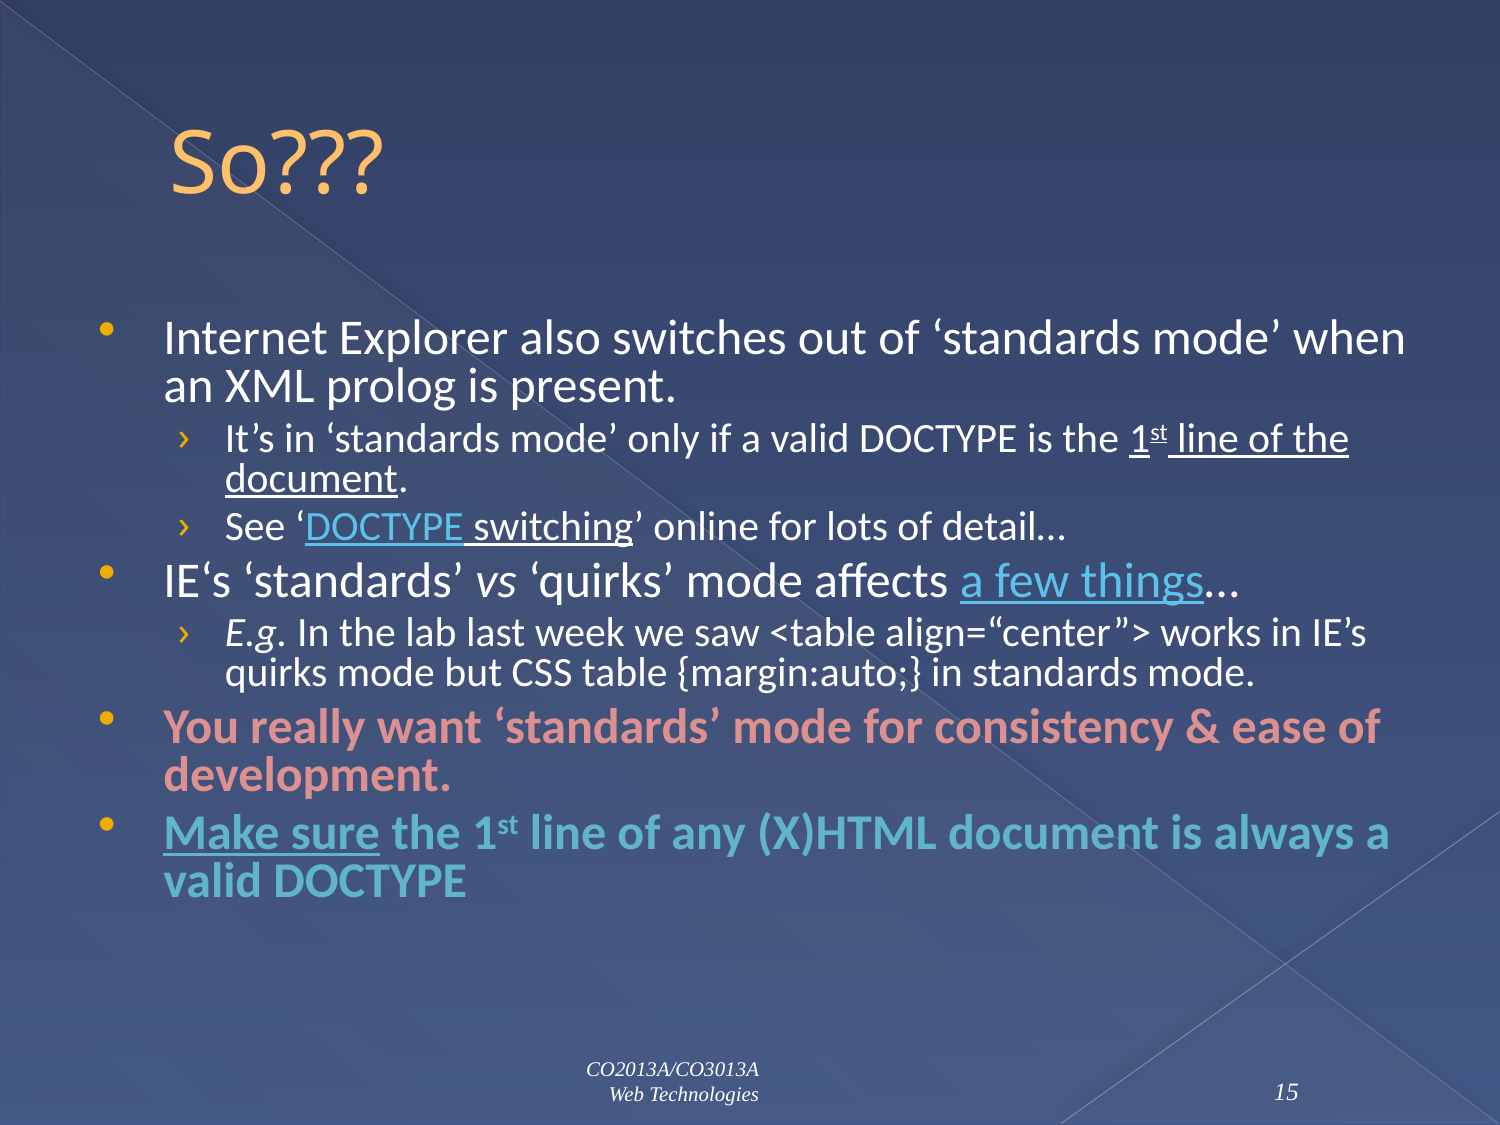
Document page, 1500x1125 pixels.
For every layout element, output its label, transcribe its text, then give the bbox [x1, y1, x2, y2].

title So??? [75, 43, 1425, 274]
footer CO2013A/CO3013A Web Technologies [75, 1063, 774, 1113]
list Internet Explorer also switches out of ‘standards mode’ when an XML prolog is present. It’s in ‘standards mode’ only if a valid DOCTYPE is the 1st line of the document. See ‘DOCTYPE switching’ online for lots of detail… IE‘s ‘standards’ vs ‘quirks’ mode affects a few things… E.g. In the lab last week we saw <table align=“center”> works in IE’s quirks mode but CSS table {margin:auto;} in standards mode. You really want ‘standards’ mode for consistency & ease of development. Make sure the 1st line of any (X)HTML document is always a valid DOCTYPE [75, 308, 1425, 1059]
slide_number 15 [1245, 1063, 1328, 1113]
